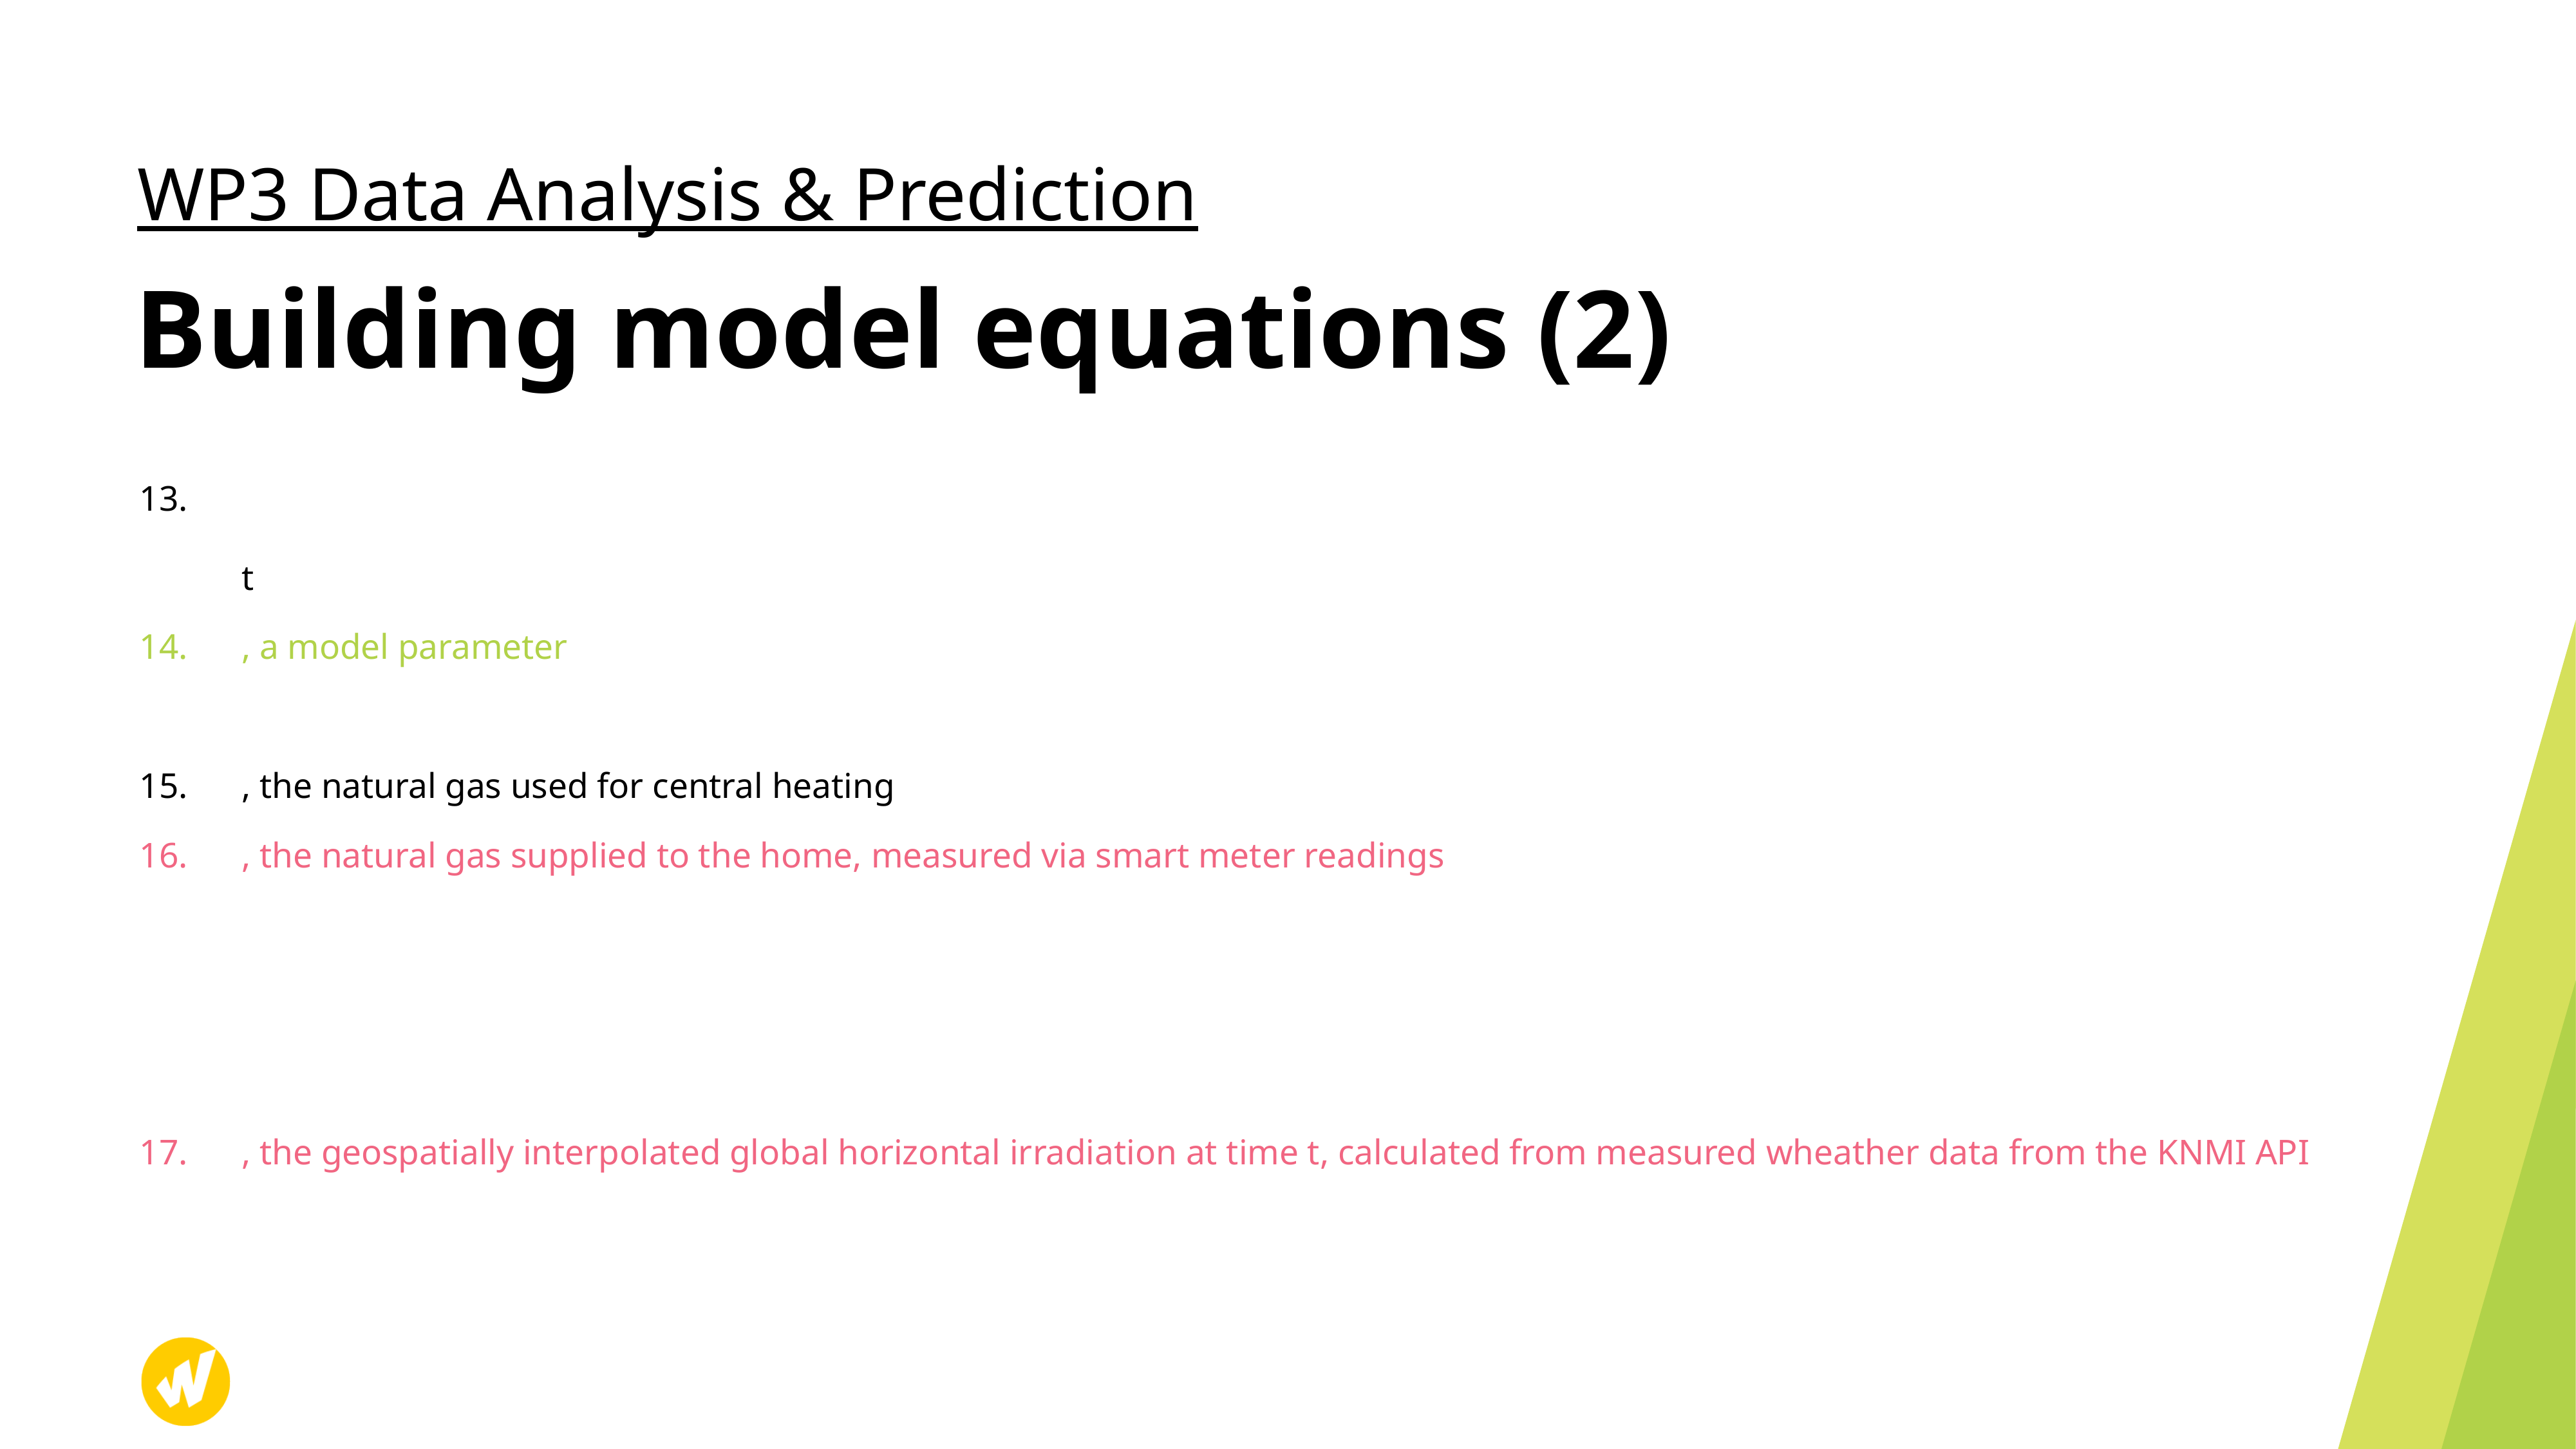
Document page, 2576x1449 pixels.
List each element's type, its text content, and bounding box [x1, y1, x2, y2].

title Building model equations (2) [125, 263, 2349, 411]
picture [138, 1334, 233, 1429]
list WP3 Data Analysis & Prediction [127, 153, 2349, 254]
